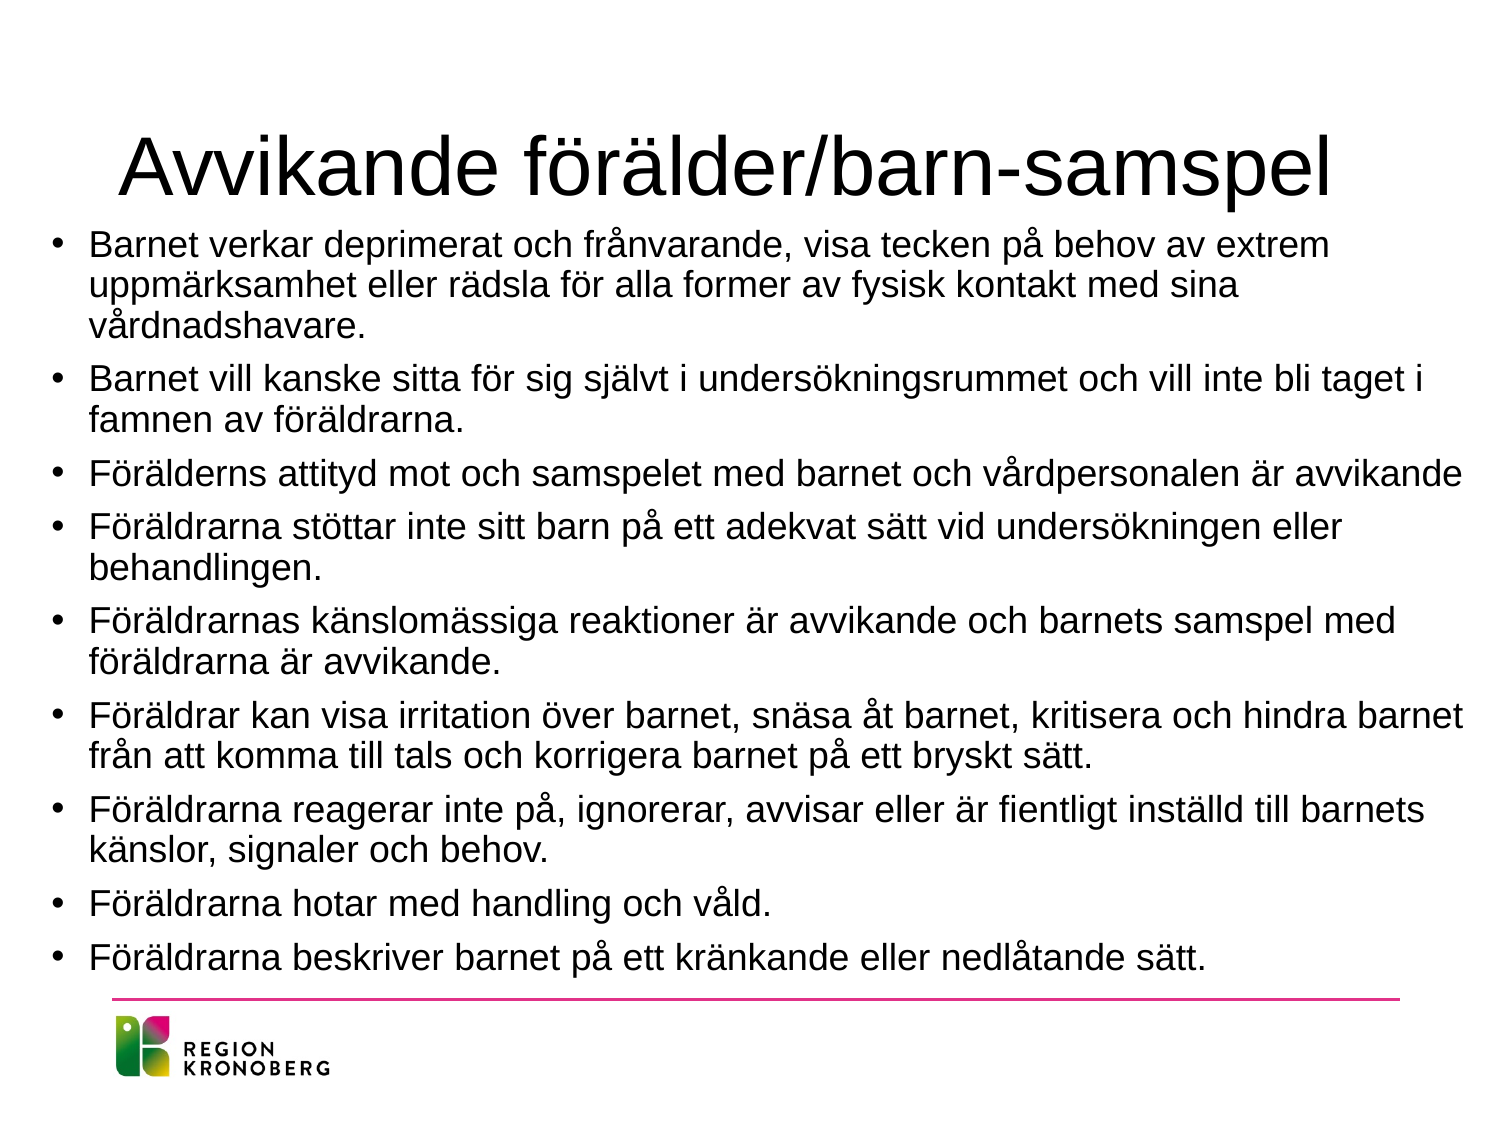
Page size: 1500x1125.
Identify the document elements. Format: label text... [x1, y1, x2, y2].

picture [110, 1043, 336, 1081]
list Barnet verkar deprimerat och frånvarande, visa tecken på behov av extrem uppmärksamhet eller rädsla för alla former av fysisk kontakt med sina vårdnadshavare. Barnet vill kanske sitta för sig självt i undersökningsrummet och vill inte bli taget i famnen av föräldrarna. Förälderns attityd mot och samspelet med barnet och vårdpersonalen är avvikande Föräldrarna stöttar inte sitt barn på ett adekvat sätt vid undersökningen eller behandlingen. Föräldrarnas känslomässiga reaktioner är avvikande och barnets samspel med föräldrarna är avvikande. Föräldrar kan visa irritation över barnet, snäsa åt barnet, kritisera och hindra barnet från att komma till tals och korrigera barnet på ett bryskt sätt. Föräldrarna reagerar inte på, ignorerar, avvisar eller är fientligt inställd till barnets känslor, signaler och behov. Föräldrarna hotar med handling och våld. Föräldrarna beskriver barnet på ett kränkande eller nedlåtande sätt. [36, 217, 1500, 1043]
title Avvikande förälder/barn-samspel [103, 59, 1451, 217]
